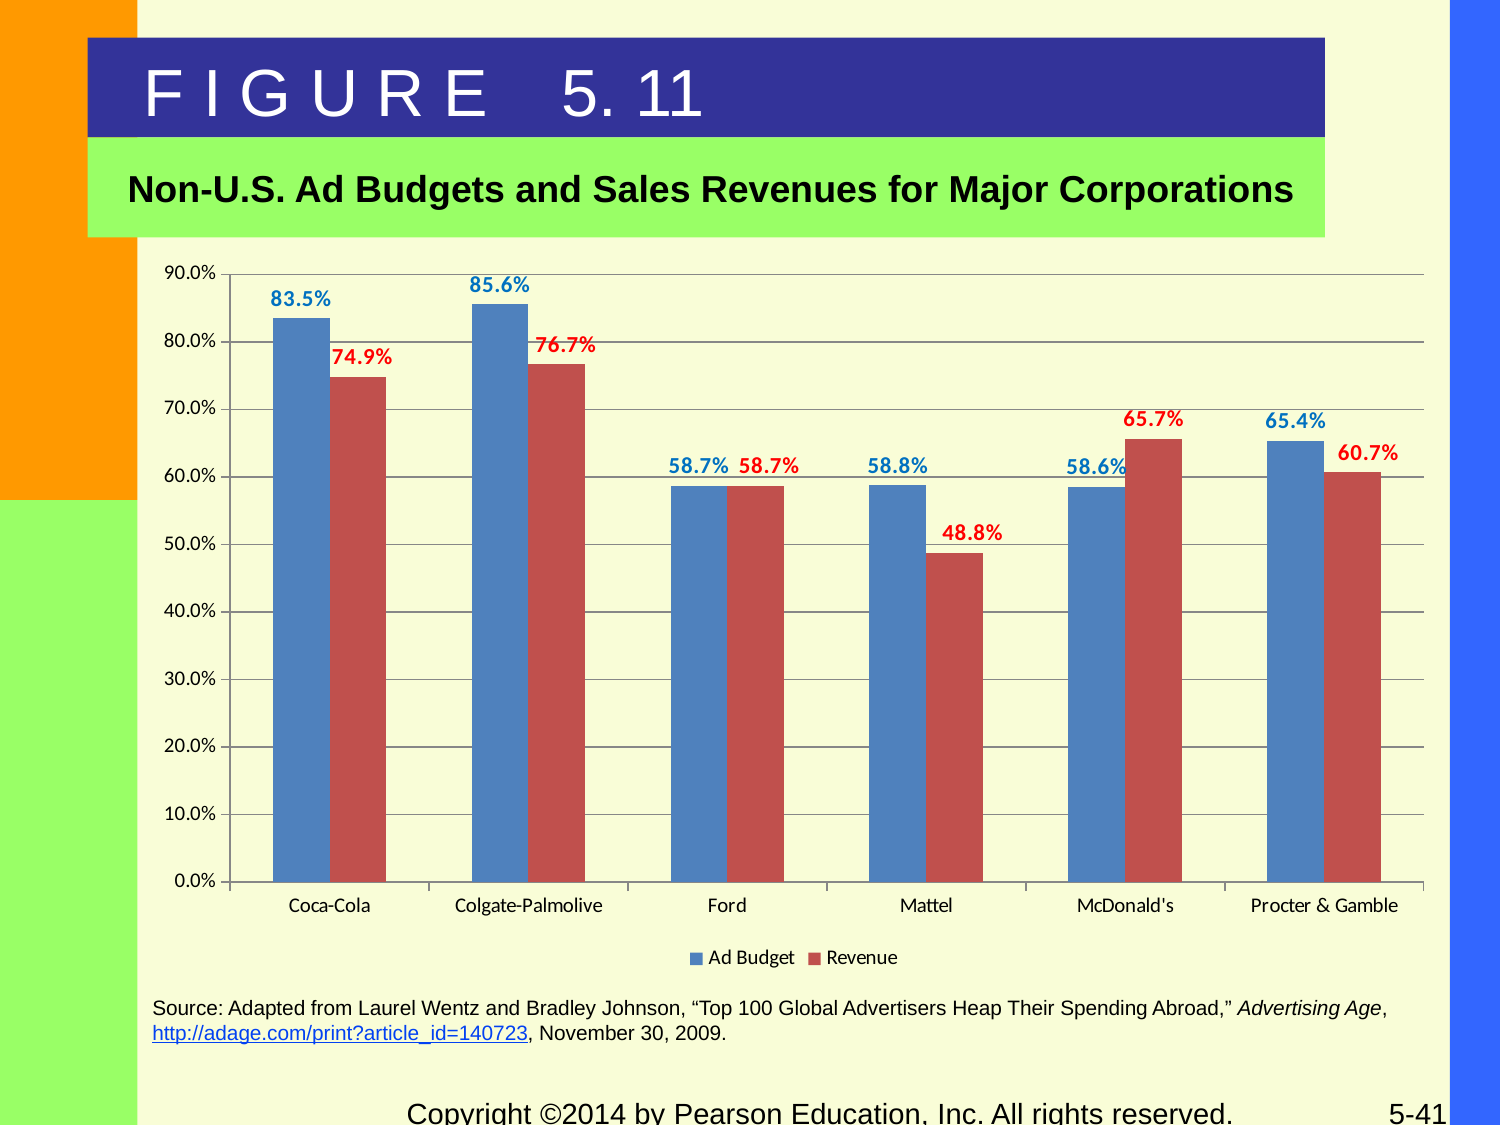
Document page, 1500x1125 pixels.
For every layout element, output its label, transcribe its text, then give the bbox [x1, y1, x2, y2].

footer Copyright ©2014 by Pearson Education, Inc. All rights reserved. [362, 1087, 1149, 1125]
text_box Non-U.S. Ad Budgets and Sales Revenues for Major Corporations [112, 149, 1313, 225]
slide_number 5-41 [1149, 1074, 1449, 1125]
text_box F I G U R E 5. 11 [112, 42, 738, 138]
text_box Source: Adapted from Laurel Wentz and Bradley Johnson, “Top 100 Global Advertisers Heap Their Spending Abroad,” Advertising Age, http://adage.com/print?article_id=140723, November 30, 2009. [137, 987, 1463, 1053]
text_box [87, 137, 1325, 238]
text_box [0, 0, 138, 500]
text_box [1449, 0, 1500, 1125]
text_box [0, 500, 138, 1125]
text_box [87, 37, 1325, 137]
chart [137, 249, 1451, 976]
